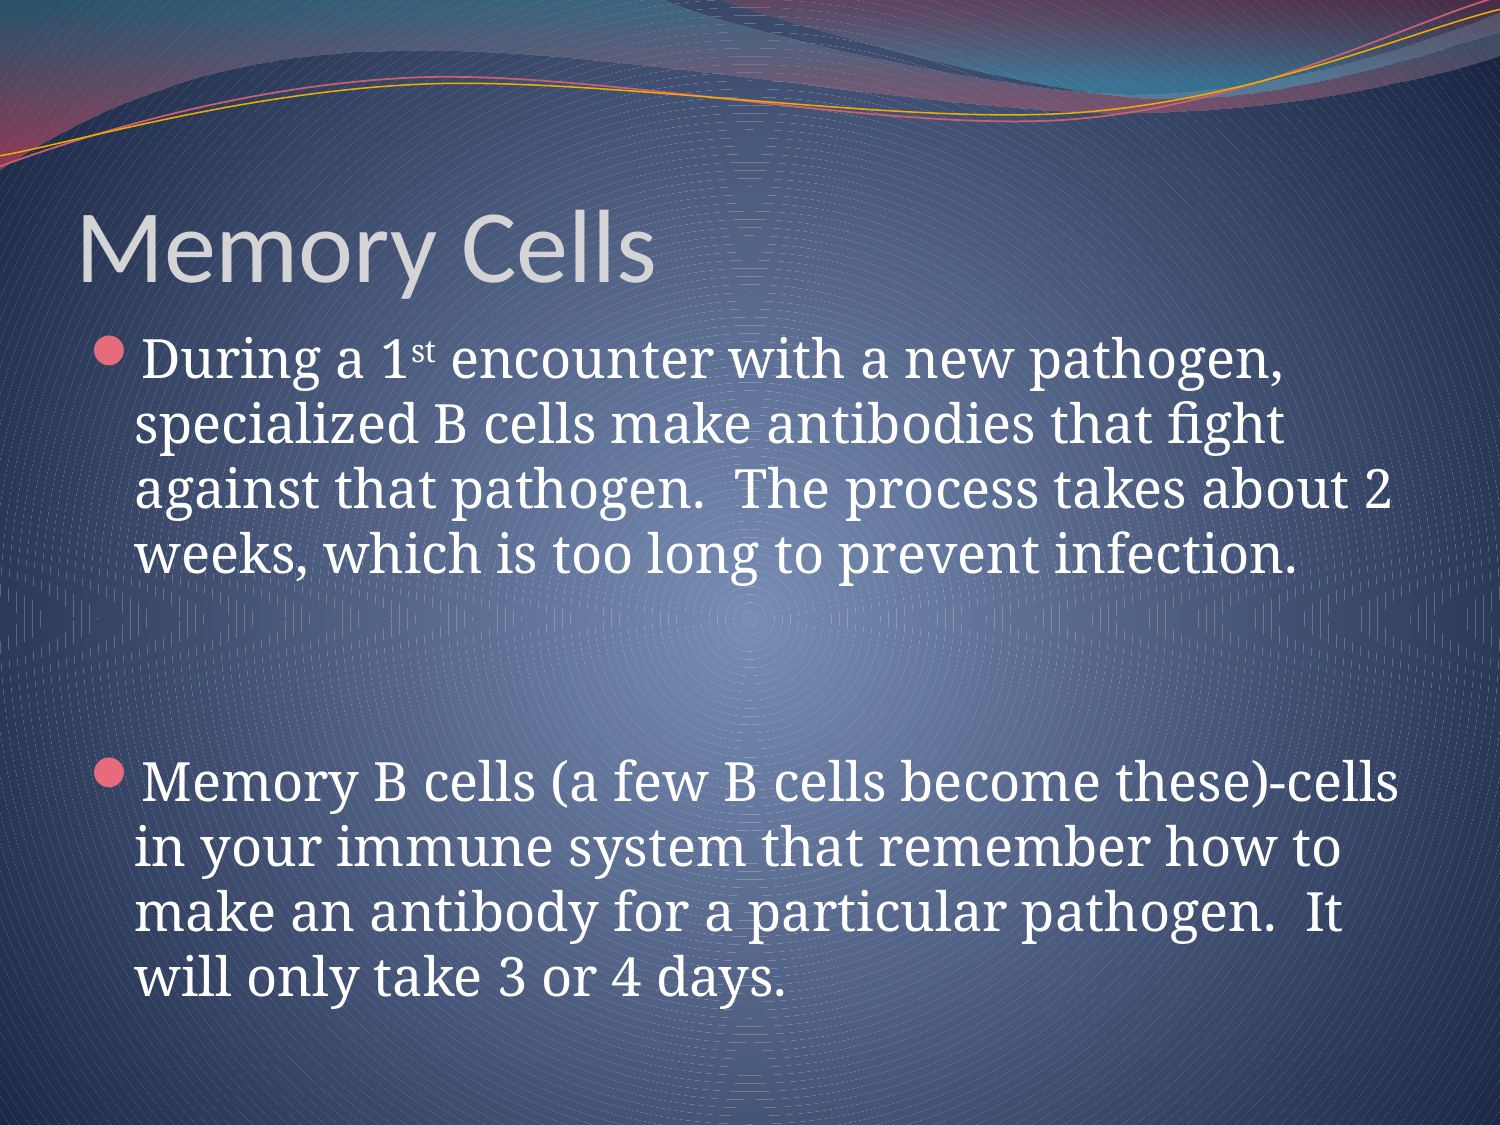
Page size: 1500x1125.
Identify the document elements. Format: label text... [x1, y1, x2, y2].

list During a 1st encounter with a new pathogen, specialized B cells make antibodies that fight against that pathogen. The process takes about 2 weeks, which is too long to prevent infection. Memory B cells (a few B cells become these)-cells in your immune system that remember how to make an antibody for a particular pathogen. It will only take 3 or 4 days. [75, 317, 1425, 1038]
title Memory Cells [75, 115, 1425, 303]
